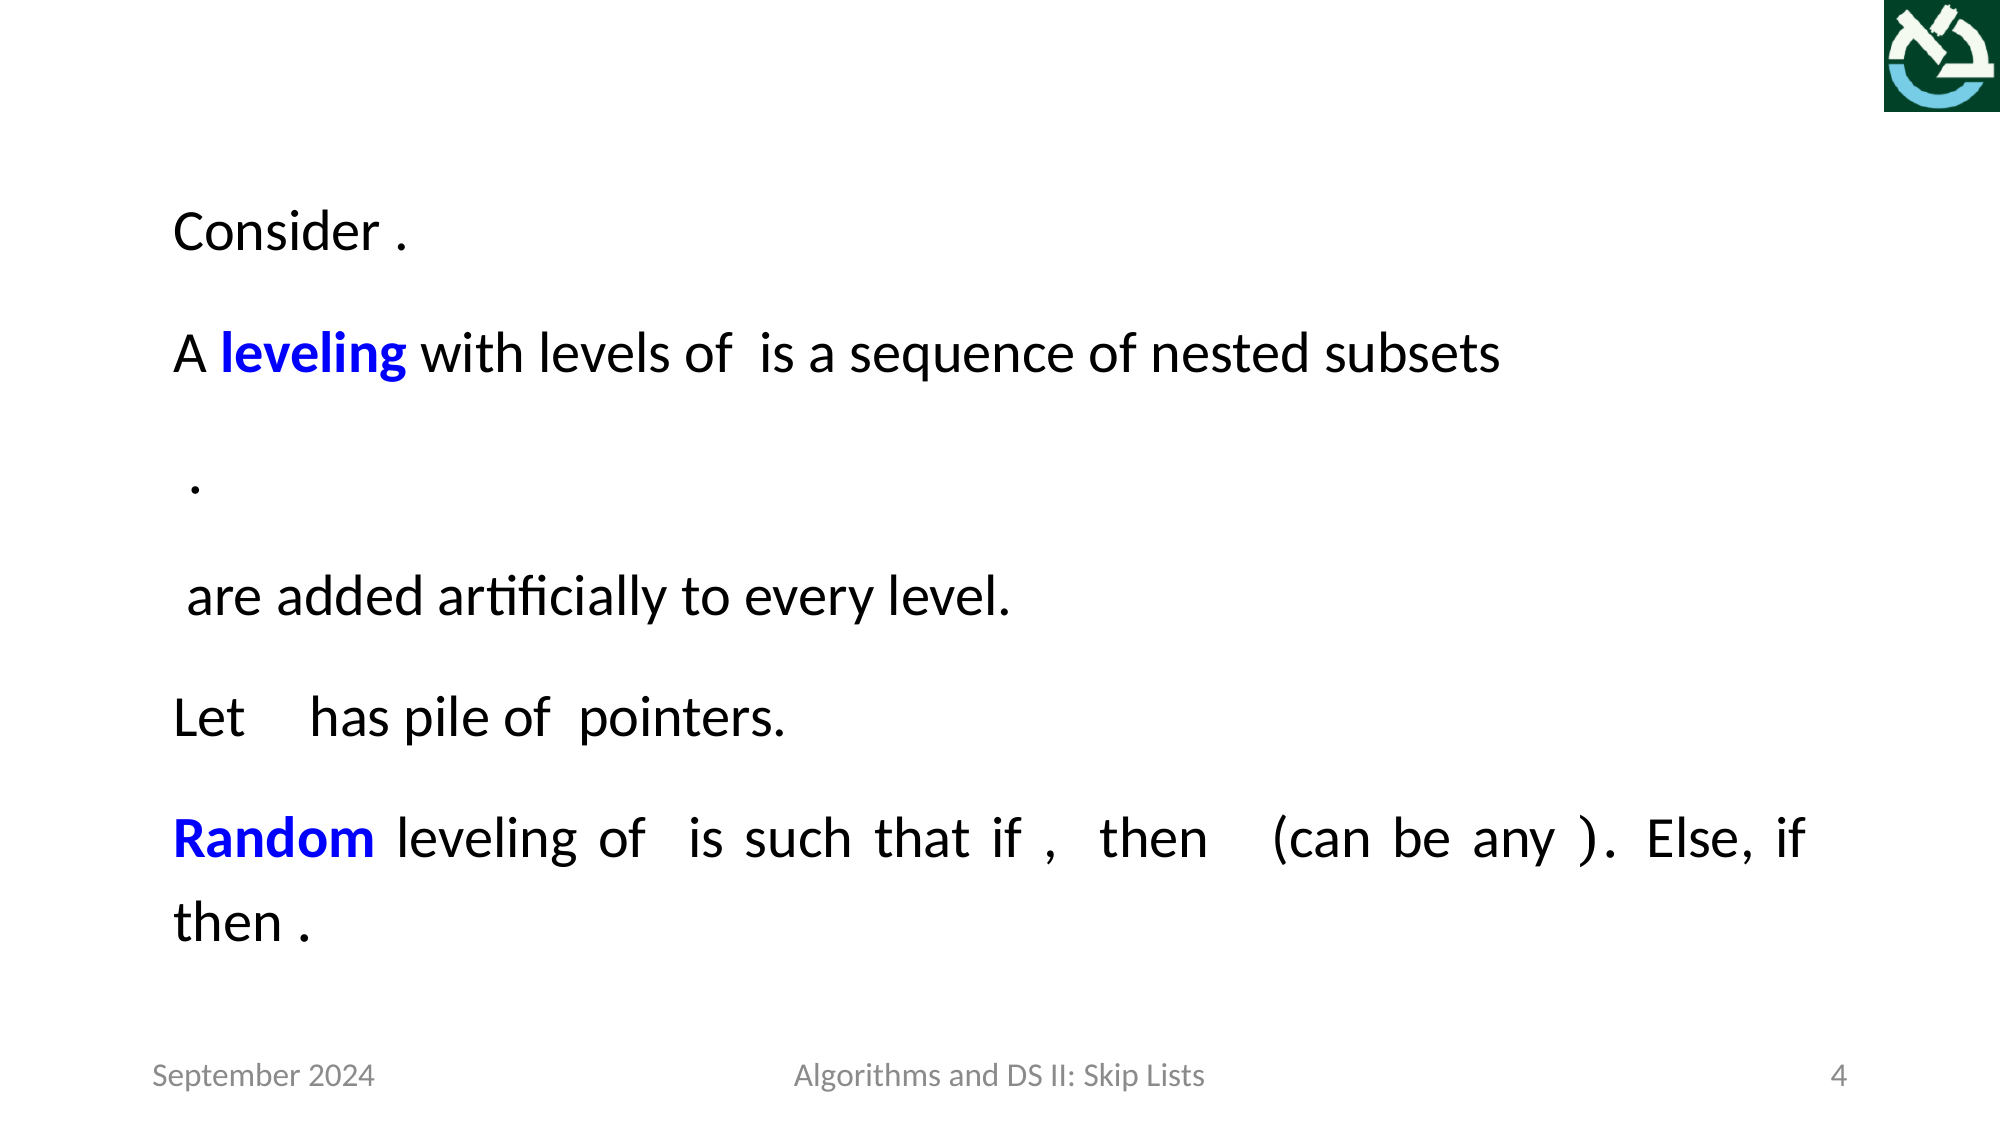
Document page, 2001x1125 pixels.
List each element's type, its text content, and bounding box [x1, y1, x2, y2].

slide_number 4 [1412, 1042, 1863, 1103]
picture [1884, 0, 2000, 112]
footer Algorithms and DS II: Skip Lists [662, 1042, 1338, 1103]
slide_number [137, 1042, 588, 1103]
